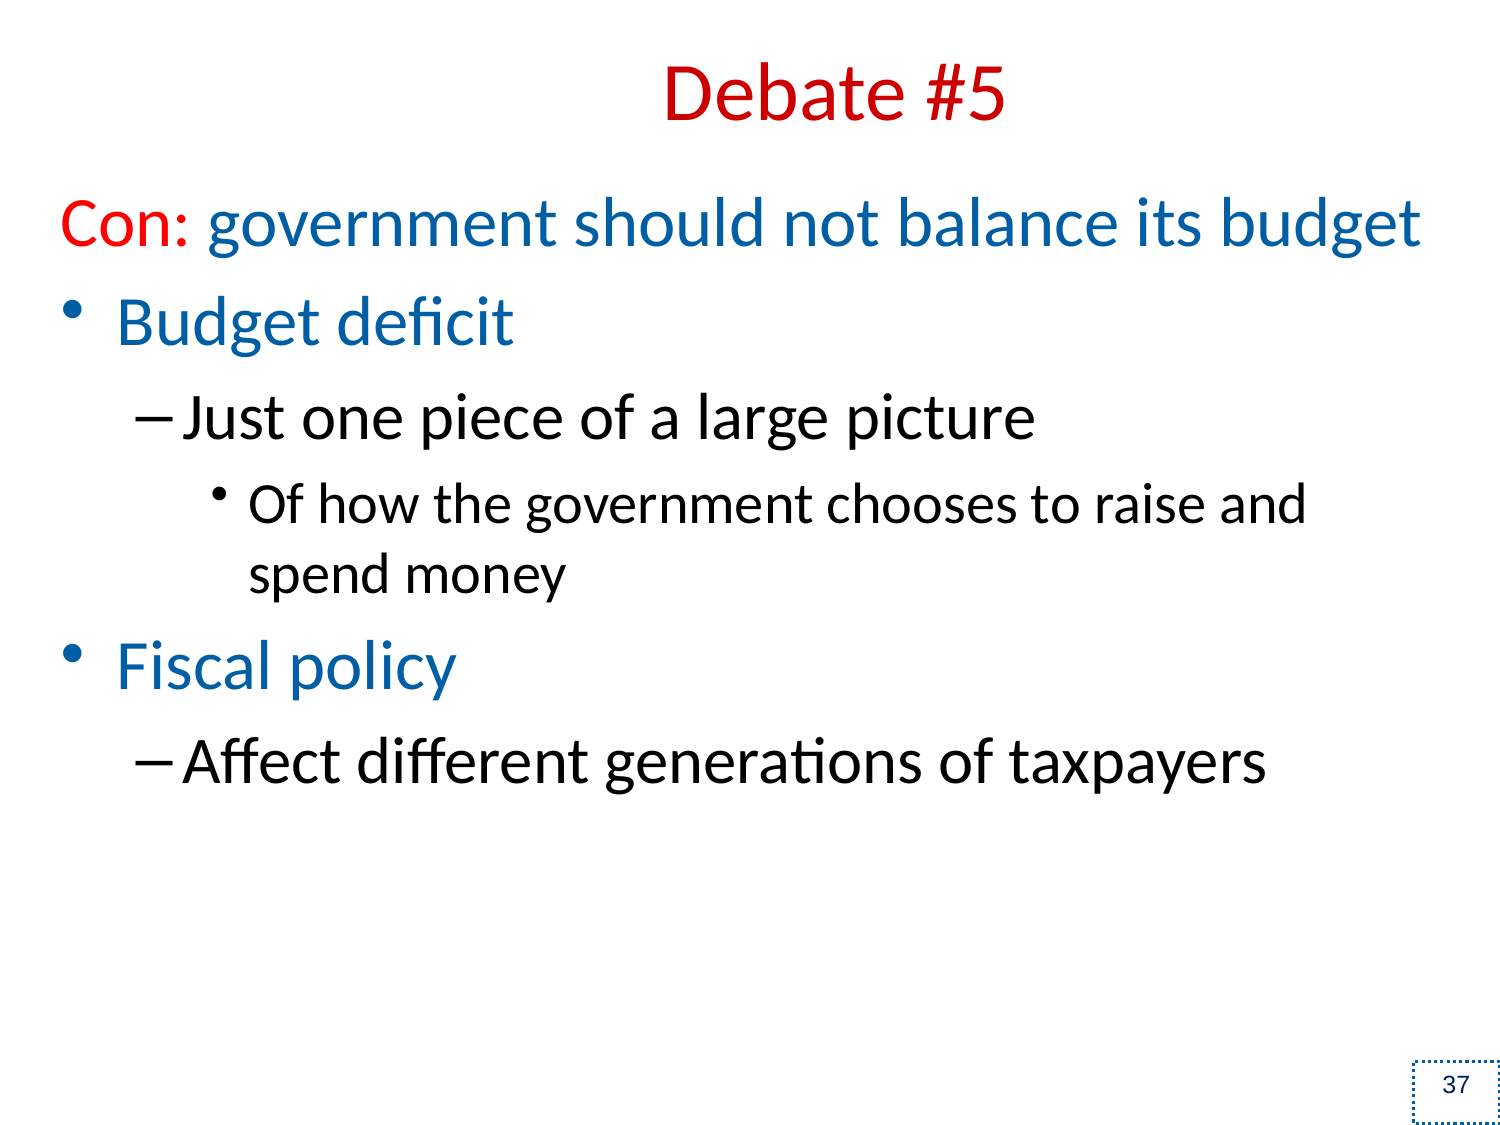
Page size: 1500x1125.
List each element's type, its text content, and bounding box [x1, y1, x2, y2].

slide_number 37 [1412, 1060, 1500, 1125]
list Con: government should not balance its budget Budget deficit Just one piece of a large picture Of how the government chooses to raise and spend money Fiscal policy Affect different generations of taxpayers [45, 168, 1455, 1058]
title Debate #5 [172, 16, 1500, 158]
